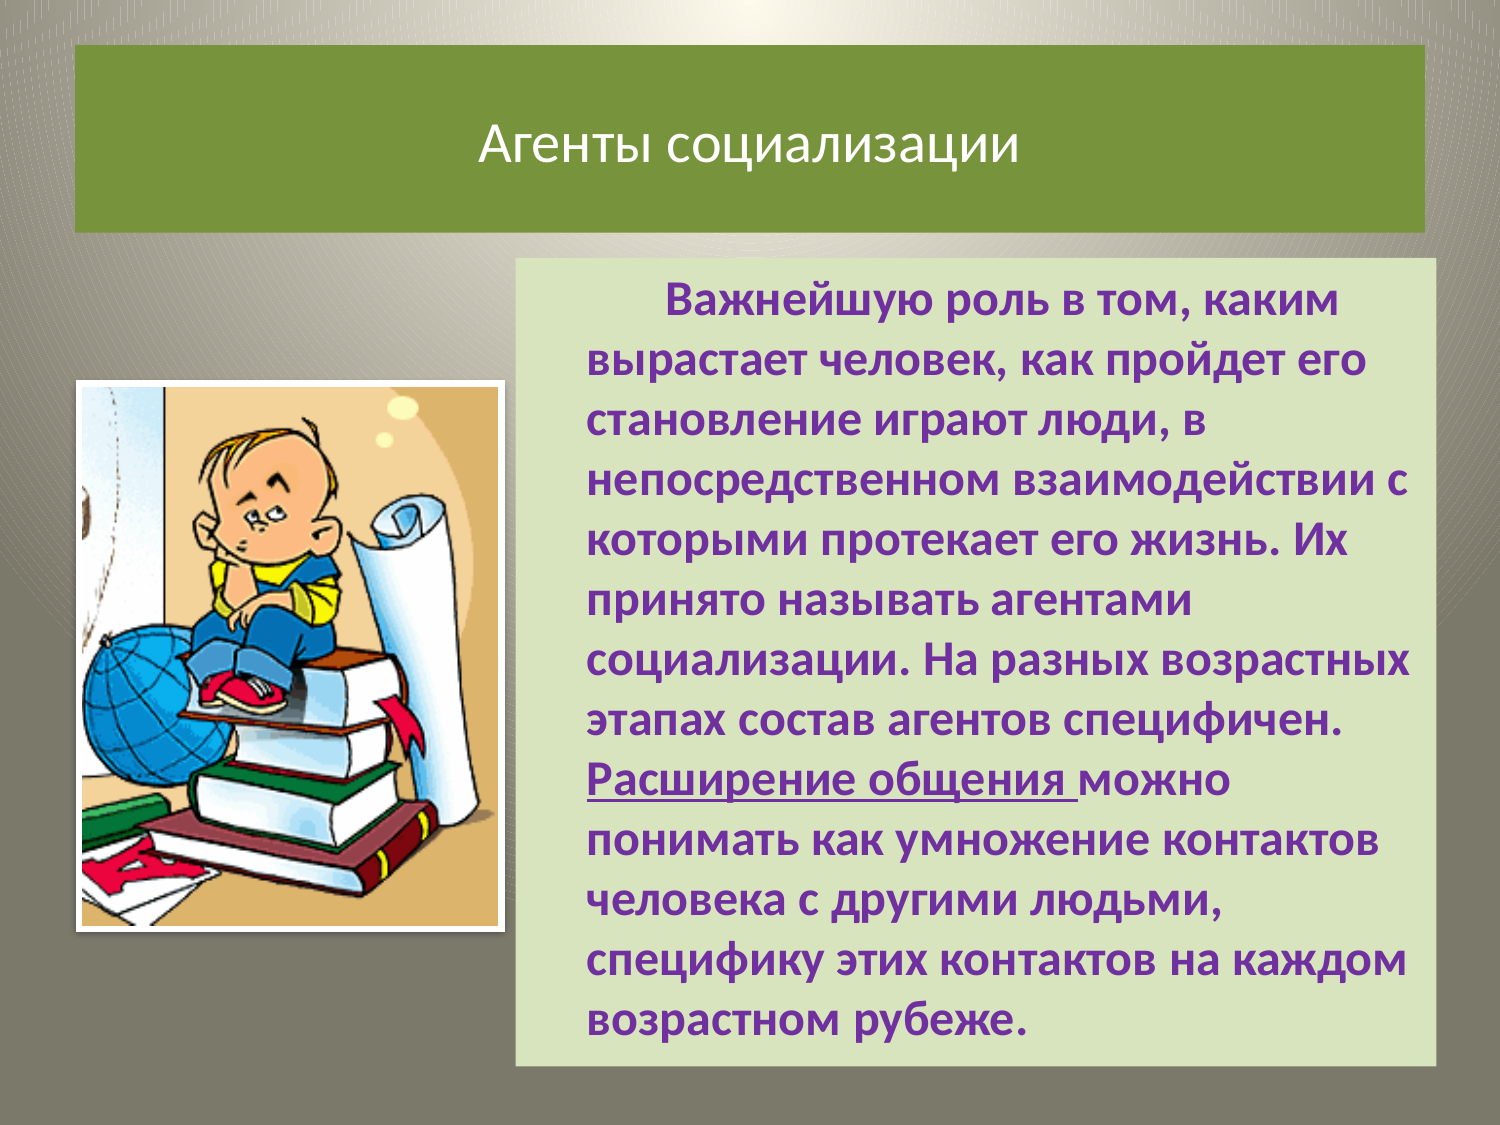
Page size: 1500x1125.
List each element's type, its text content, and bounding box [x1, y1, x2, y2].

title Агенты социализации [74, 44, 1426, 233]
list Важнейшую роль в том, каким вырастает человек, как пройдет его становление играют люди, в непосредственном взаимодействии с которыми протекает его жизнь. Их принято называть агентами социализации. На разных возрастных этапах состав агентов специфичен. Расширение общения можно понимать как умножение контактов человека с другими людьми, специфику этих контактов на каждом возрастном рубеже. [515, 257, 1437, 1067]
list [81, 386, 499, 926]
